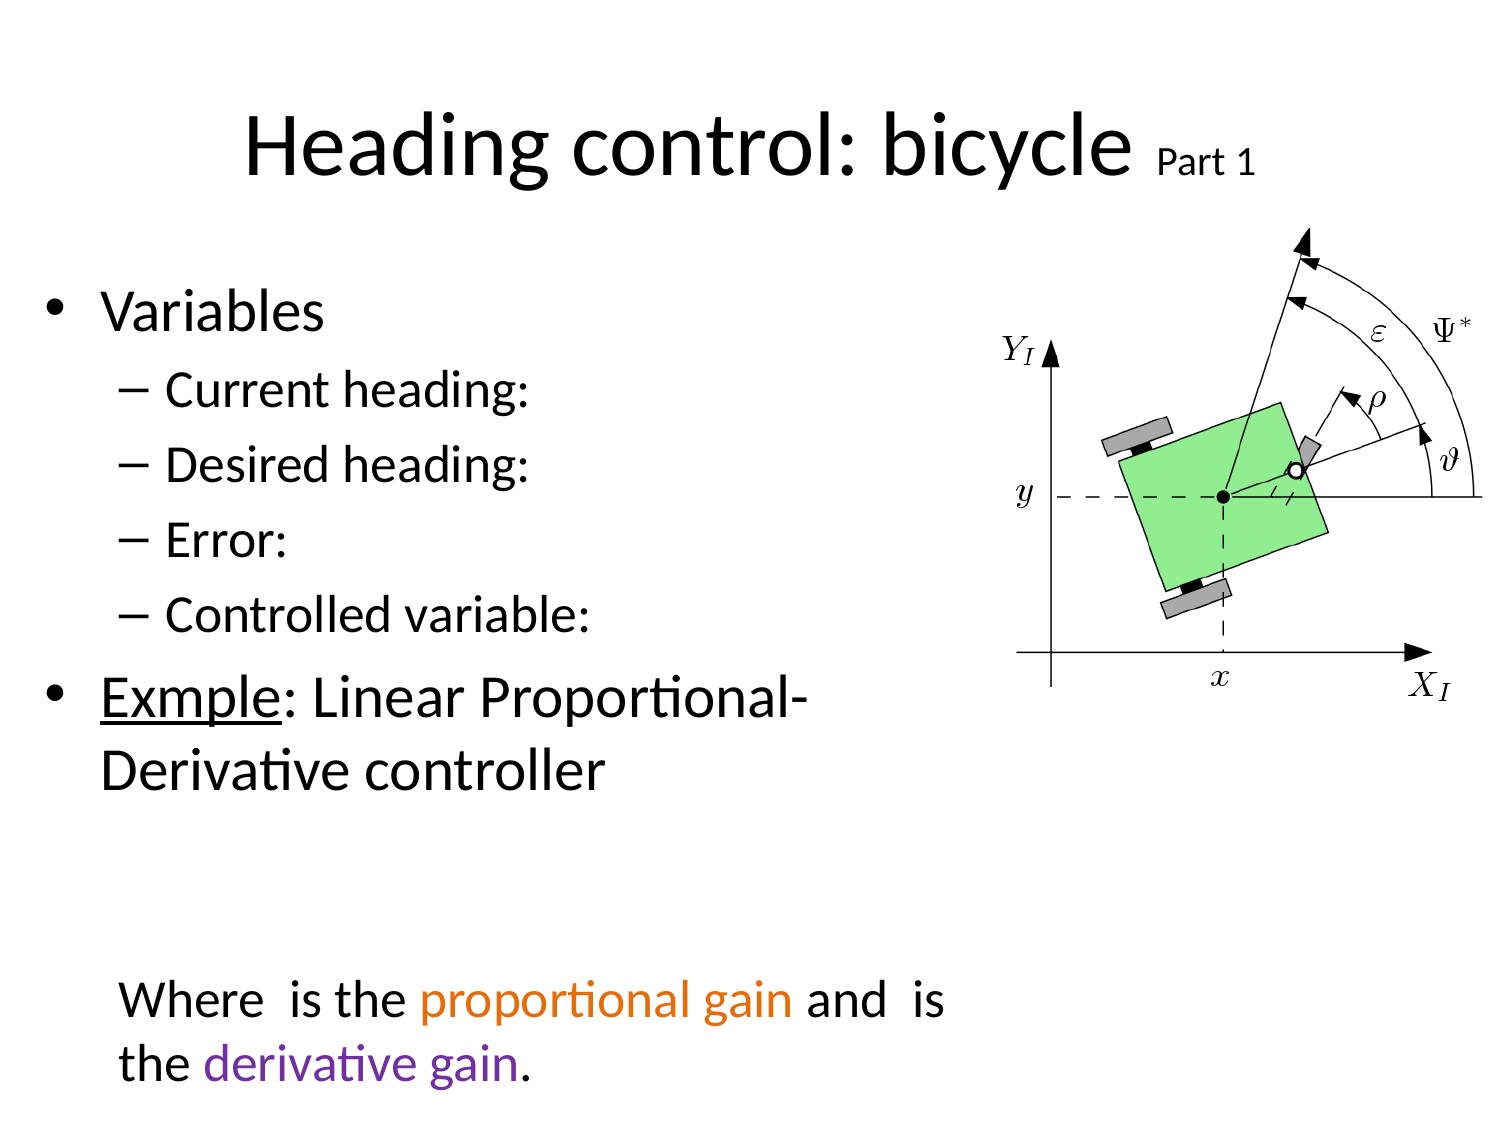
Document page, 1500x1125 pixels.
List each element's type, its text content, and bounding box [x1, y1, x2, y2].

title Heading control: bicycle Part 1 [75, 45, 1425, 233]
picture [997, 228, 1483, 705]
